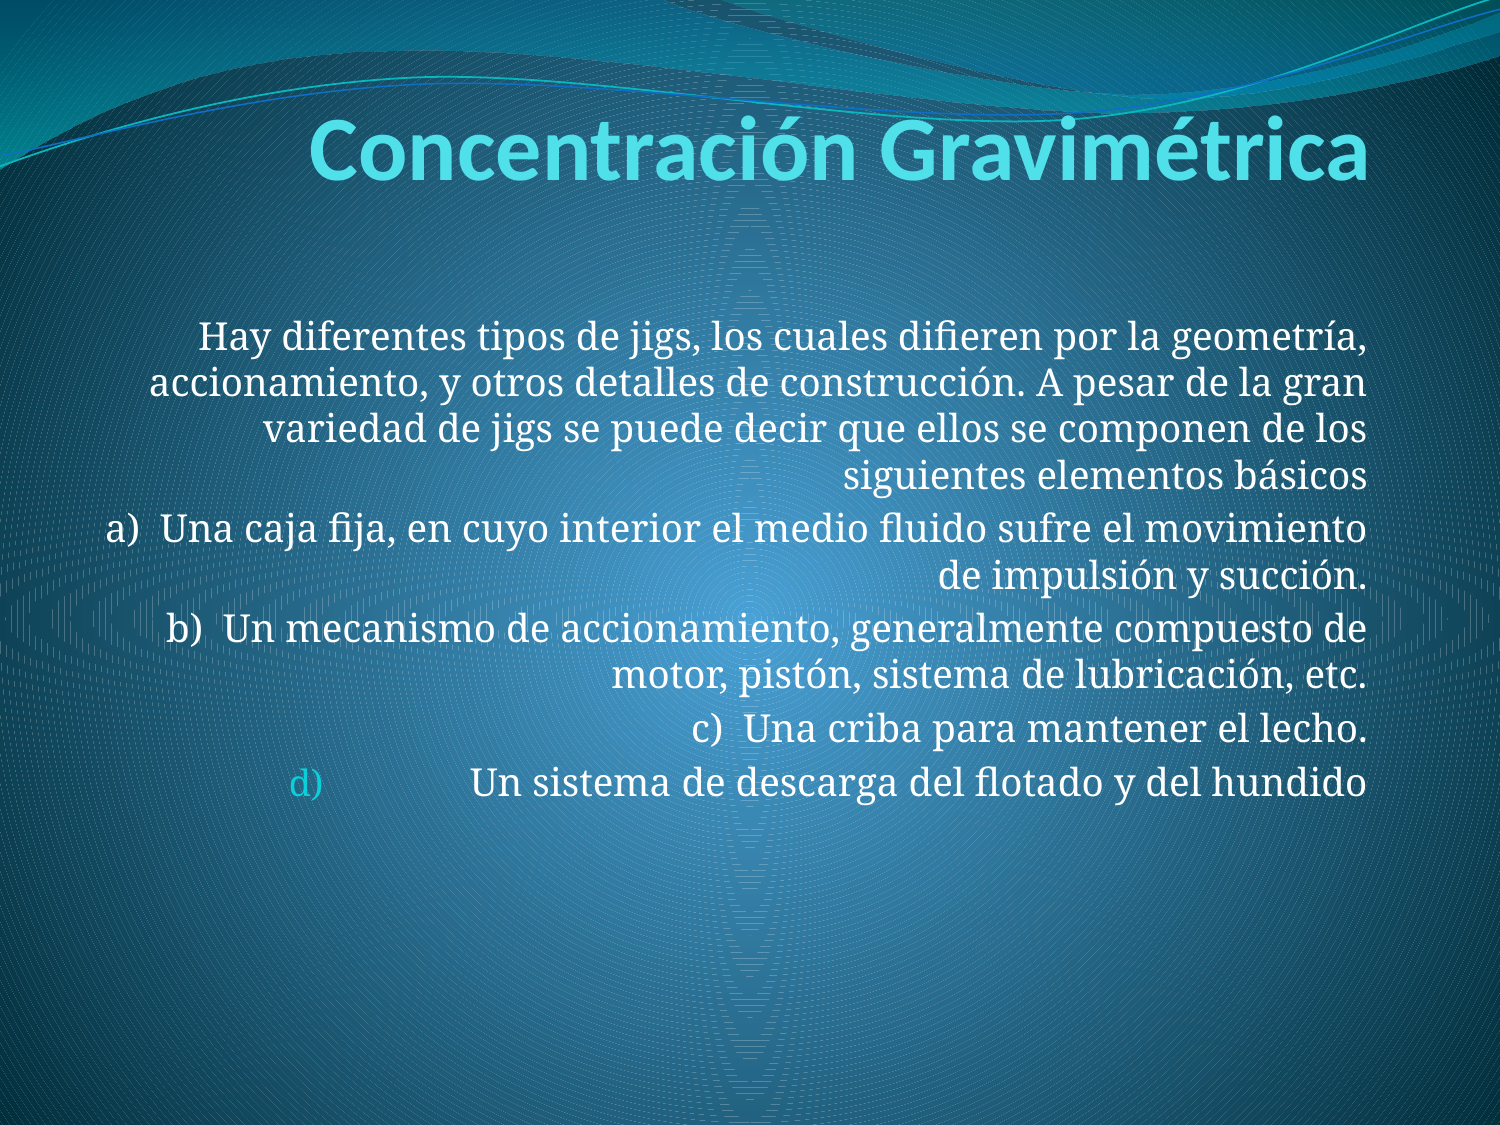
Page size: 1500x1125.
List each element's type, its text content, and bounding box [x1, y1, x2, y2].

title Concentración Gravimétrica [87, 23, 1376, 200]
subtitle Hay diferentes tipos de jigs, los cuales difieren por la geometría, accionamiento, y otros detalles de construcción. A pesar de la gran variedad de jigs se puede decir que ellos se componen de los siguientes elementos básicos a) Una caja fija, en cuyo interior el medio fluido sufre el movimiento de impulsión y succión. b) Un mecanismo de accionamiento, generalmente compuesto de motor, pistón, sistema de lubricación, etc. c) Una criba para mantener el lecho. Un sistema de descarga del flotado y del hundido [87, 304, 1376, 818]
